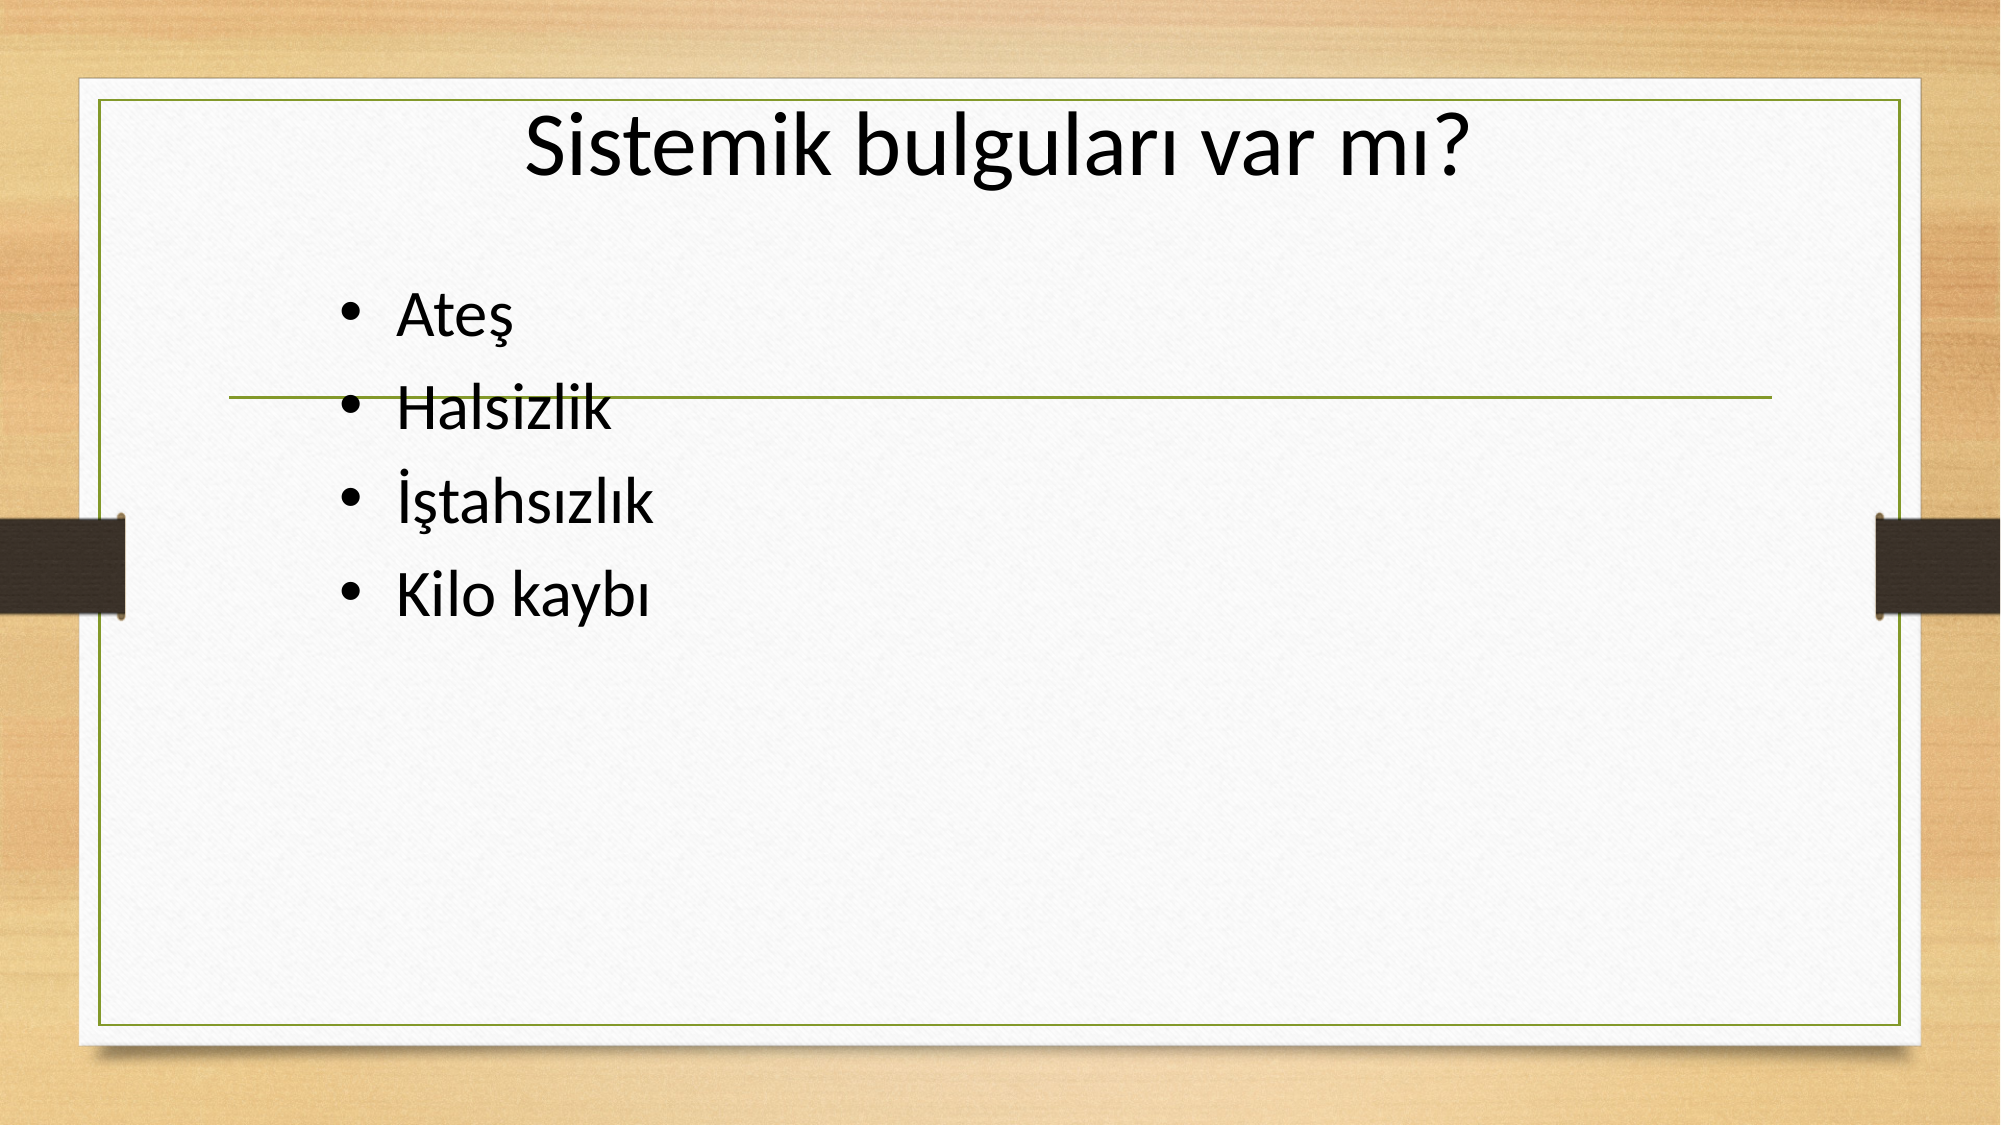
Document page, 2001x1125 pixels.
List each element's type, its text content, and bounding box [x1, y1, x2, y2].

list Ateş Halsizlik İştahsızlık Kilo kaybı [324, 262, 1675, 1005]
title Sistemik bulguları var mı? [324, 45, 1675, 233]
picture [0, 0, 2001, 1125]
